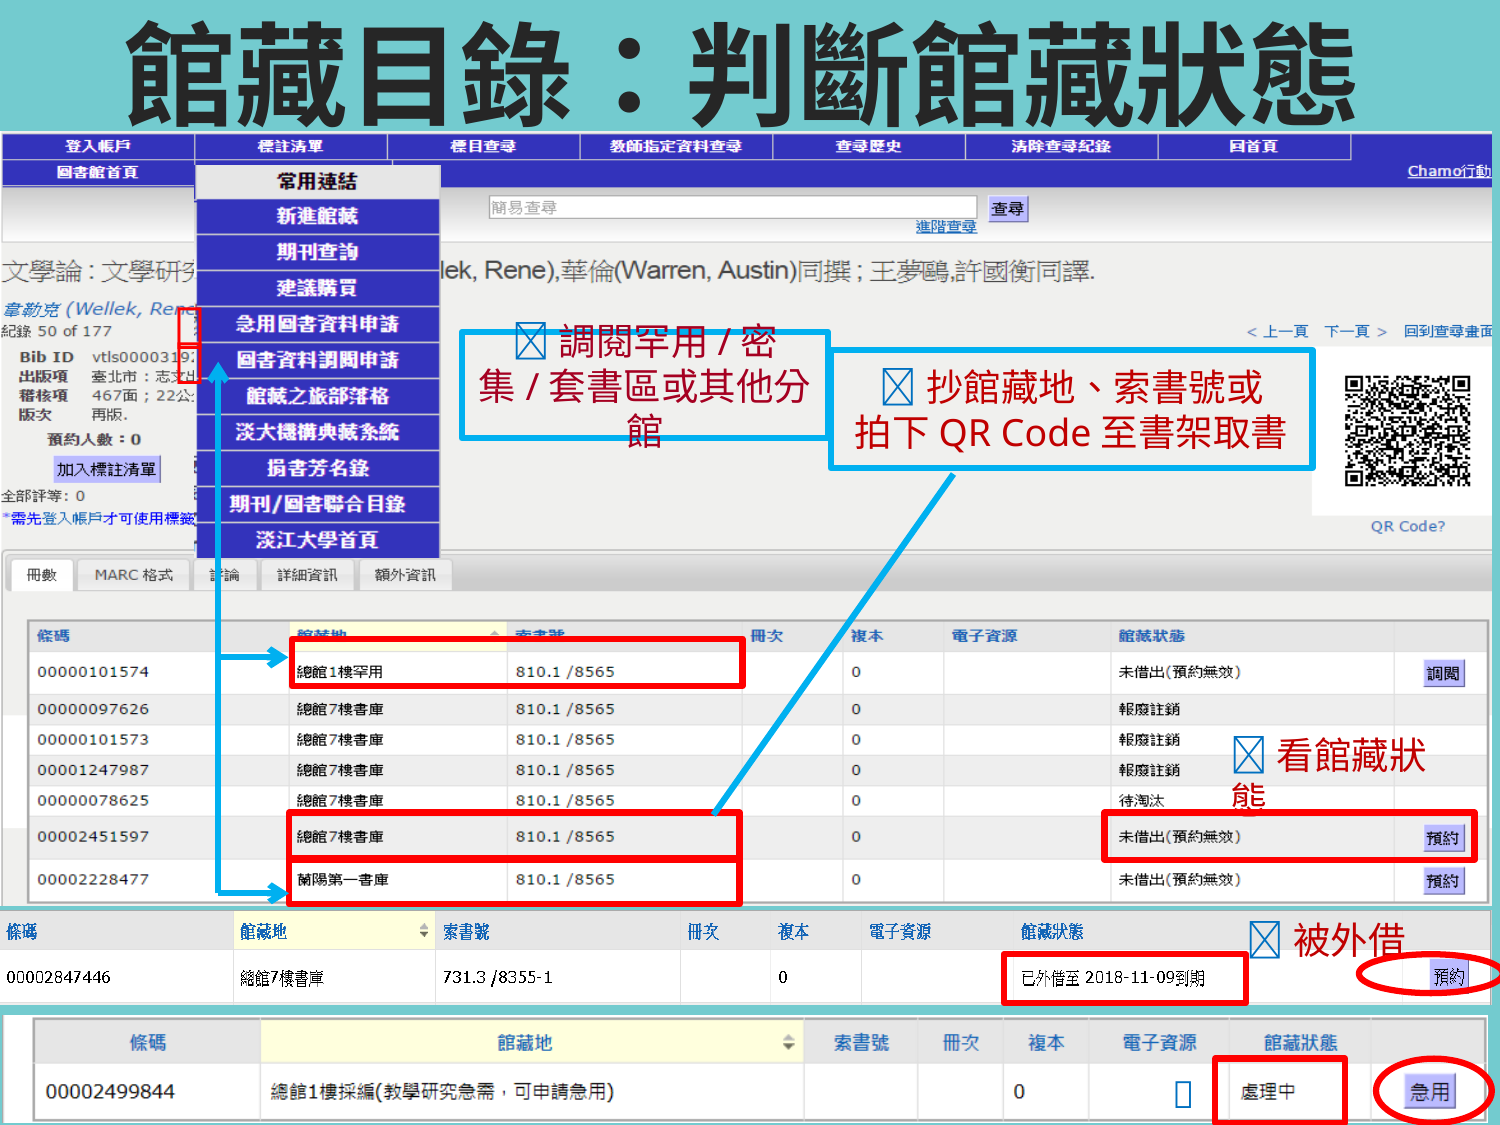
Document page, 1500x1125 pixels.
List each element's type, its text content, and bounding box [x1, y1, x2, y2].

picture [2, 1015, 1489, 1124]
picture [0, 131, 1493, 906]
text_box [217, 361, 290, 894]
text_box 館藏目錄：判斷館藏狀態 [108, 0, 1376, 129]
picture [0, 910, 1493, 1005]
